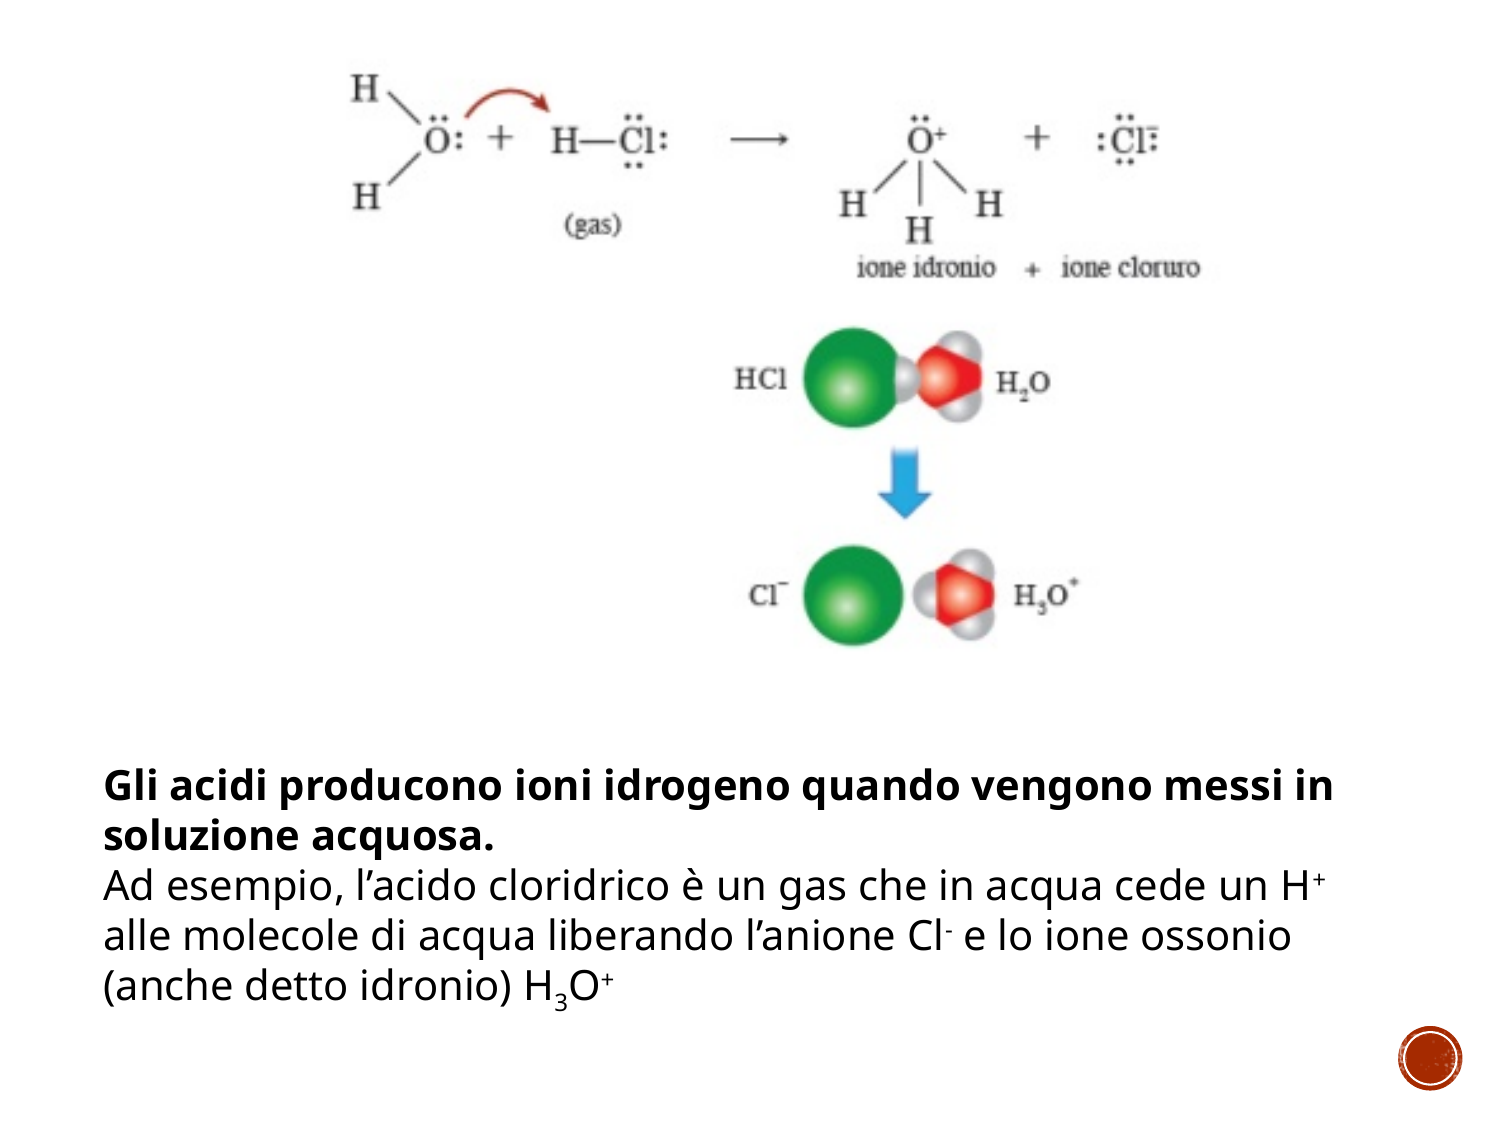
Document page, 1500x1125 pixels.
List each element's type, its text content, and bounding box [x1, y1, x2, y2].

picture [312, 0, 1241, 682]
text_box Gli acidi producono ioni idrogeno quando vengono messi in soluzione acquosa. Ad esempio, l’acido cloridrico è un gas che in acqua cede un H+ alle molecole di acqua liberando l’anione Cl- e lo ione ossonio (anche detto idronio) H3O+ [88, 751, 1412, 1024]
